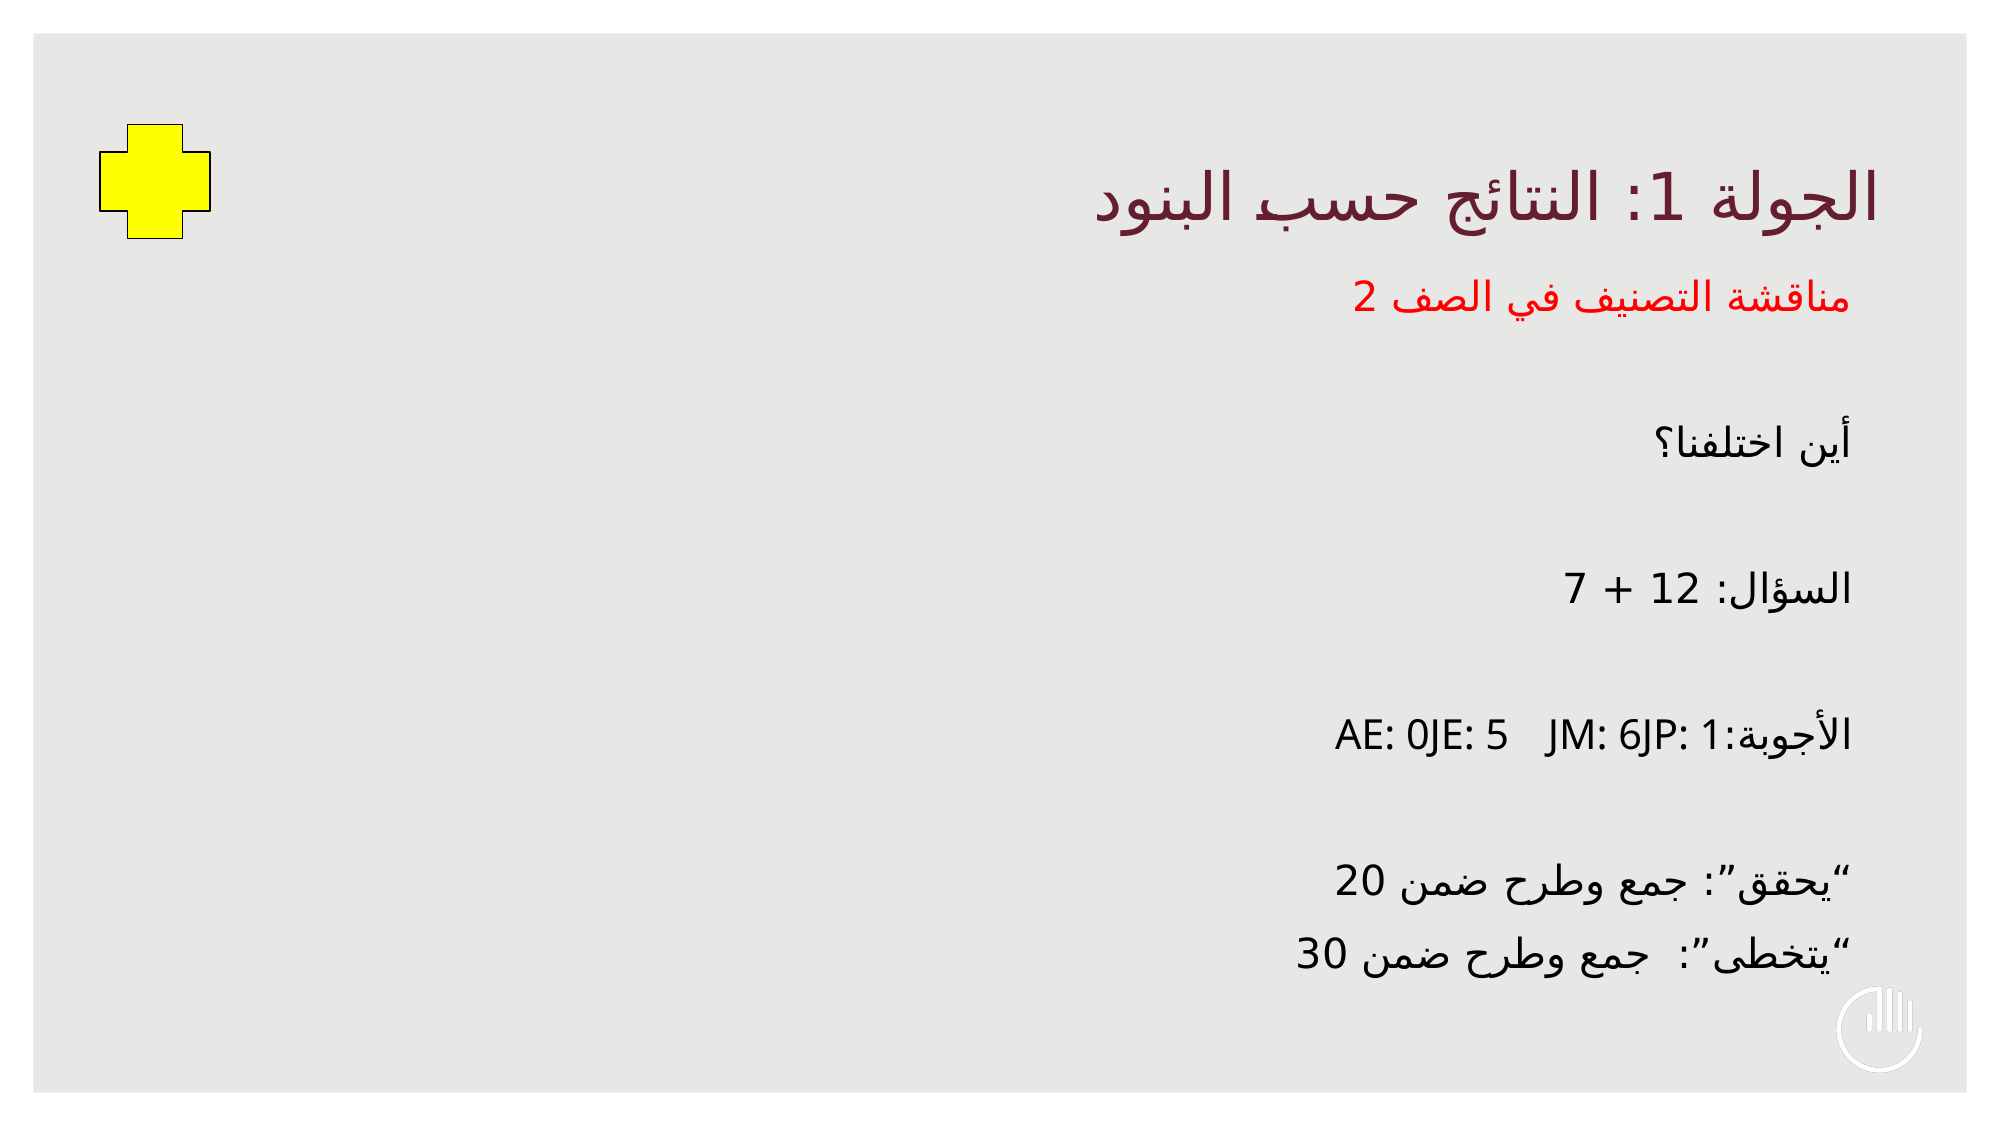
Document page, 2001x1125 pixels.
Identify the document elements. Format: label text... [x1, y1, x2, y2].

picture [1818, 977, 1949, 1083]
text_box [99, 124, 210, 239]
list مناقشة التصنيف في الصف 2 أين اختلفنا؟ السؤال: 12 + 7 الأجوبة: JP: 1 JM: 6 JE: 5 AE: 0 “يحقق”: جمع وطرح ضمن 20 “يتخطى”: جمع وطرح ضمن 30 [99, 262, 1884, 988]
title الجولة 1: النتائج حسب البنود [113, 145, 1897, 242]
